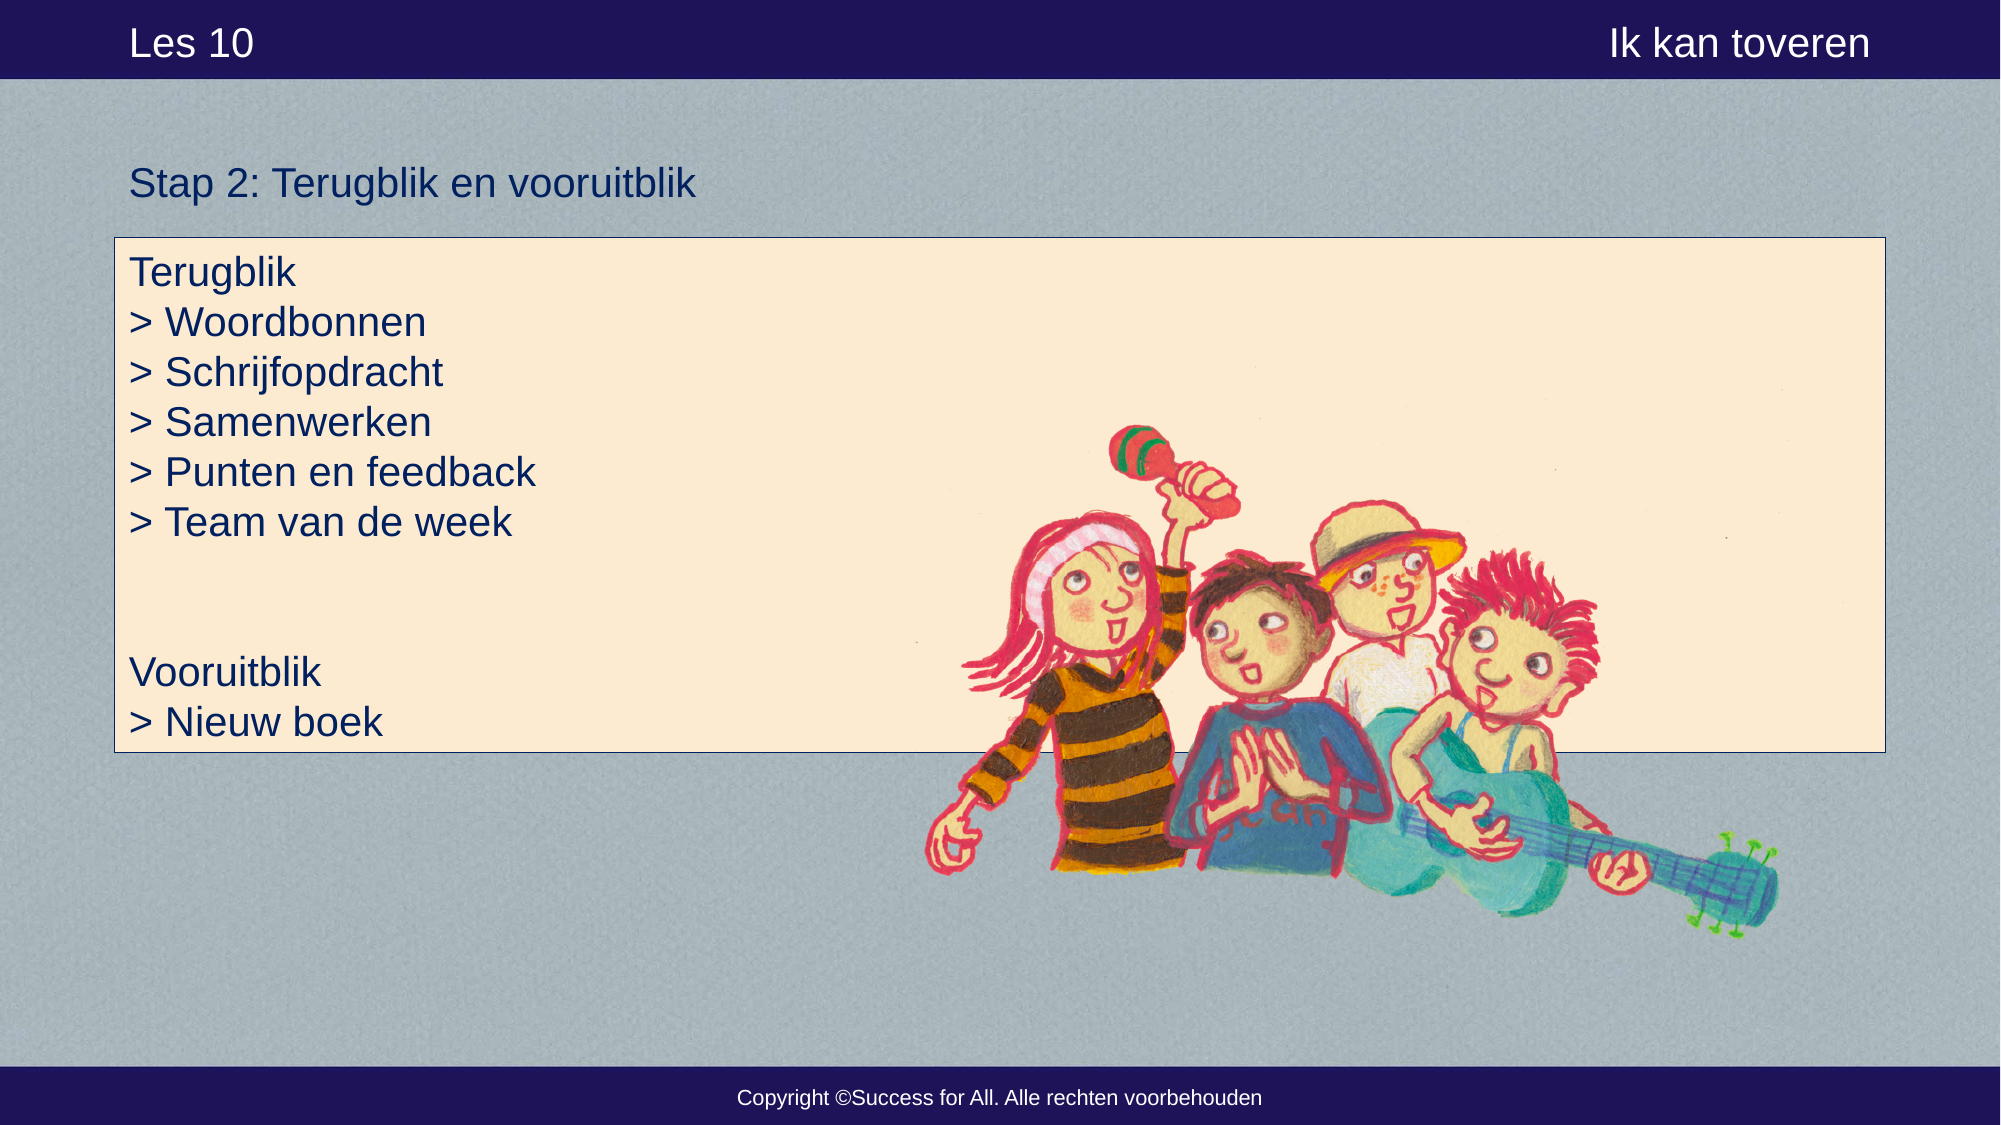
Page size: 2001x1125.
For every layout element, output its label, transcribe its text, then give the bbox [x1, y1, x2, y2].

text_box Terugblik > Woordbonnen > Schrijfopdracht > Samenwerken > Punten en feedback > Team van de week Vooruitblik > Nieuw boek [114, 237, 1886, 753]
text_box Ik kan toveren [999, 8, 1886, 73]
text_box Copyright ©Success for All. Alle rechten voorbehouden [0, 1076, 2000, 1125]
text_box Stap 2: Terugblik en vooruitblik [113, 148, 1635, 214]
text_box Les 10 [114, 8, 354, 73]
picture [0, 0, 2001, 1125]
